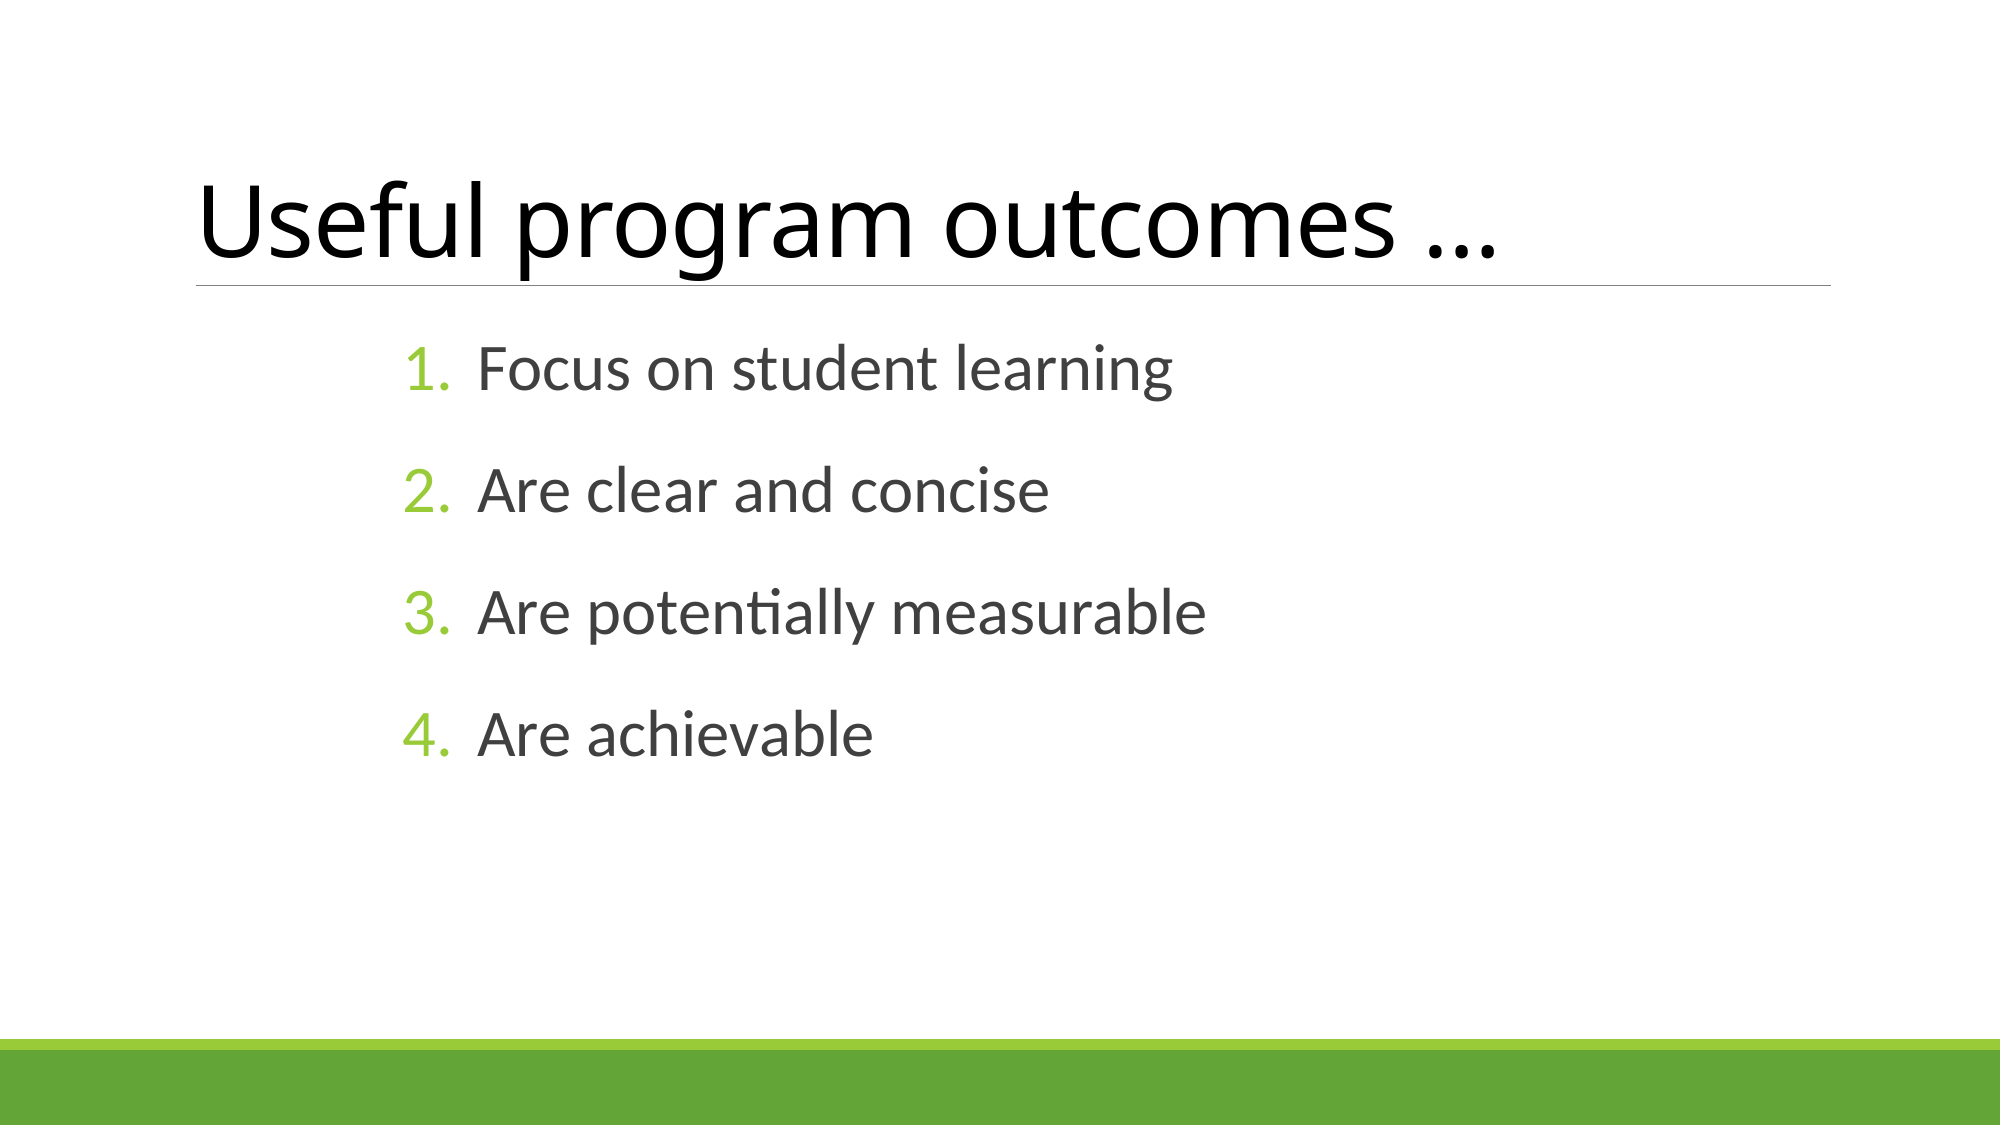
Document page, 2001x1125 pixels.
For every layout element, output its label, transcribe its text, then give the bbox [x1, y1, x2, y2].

title Useful program outcomes … [180, 47, 1830, 285]
list Focus on student learning Are clear and concise Are potentially measurable Are achievable [402, 222, 1678, 882]
